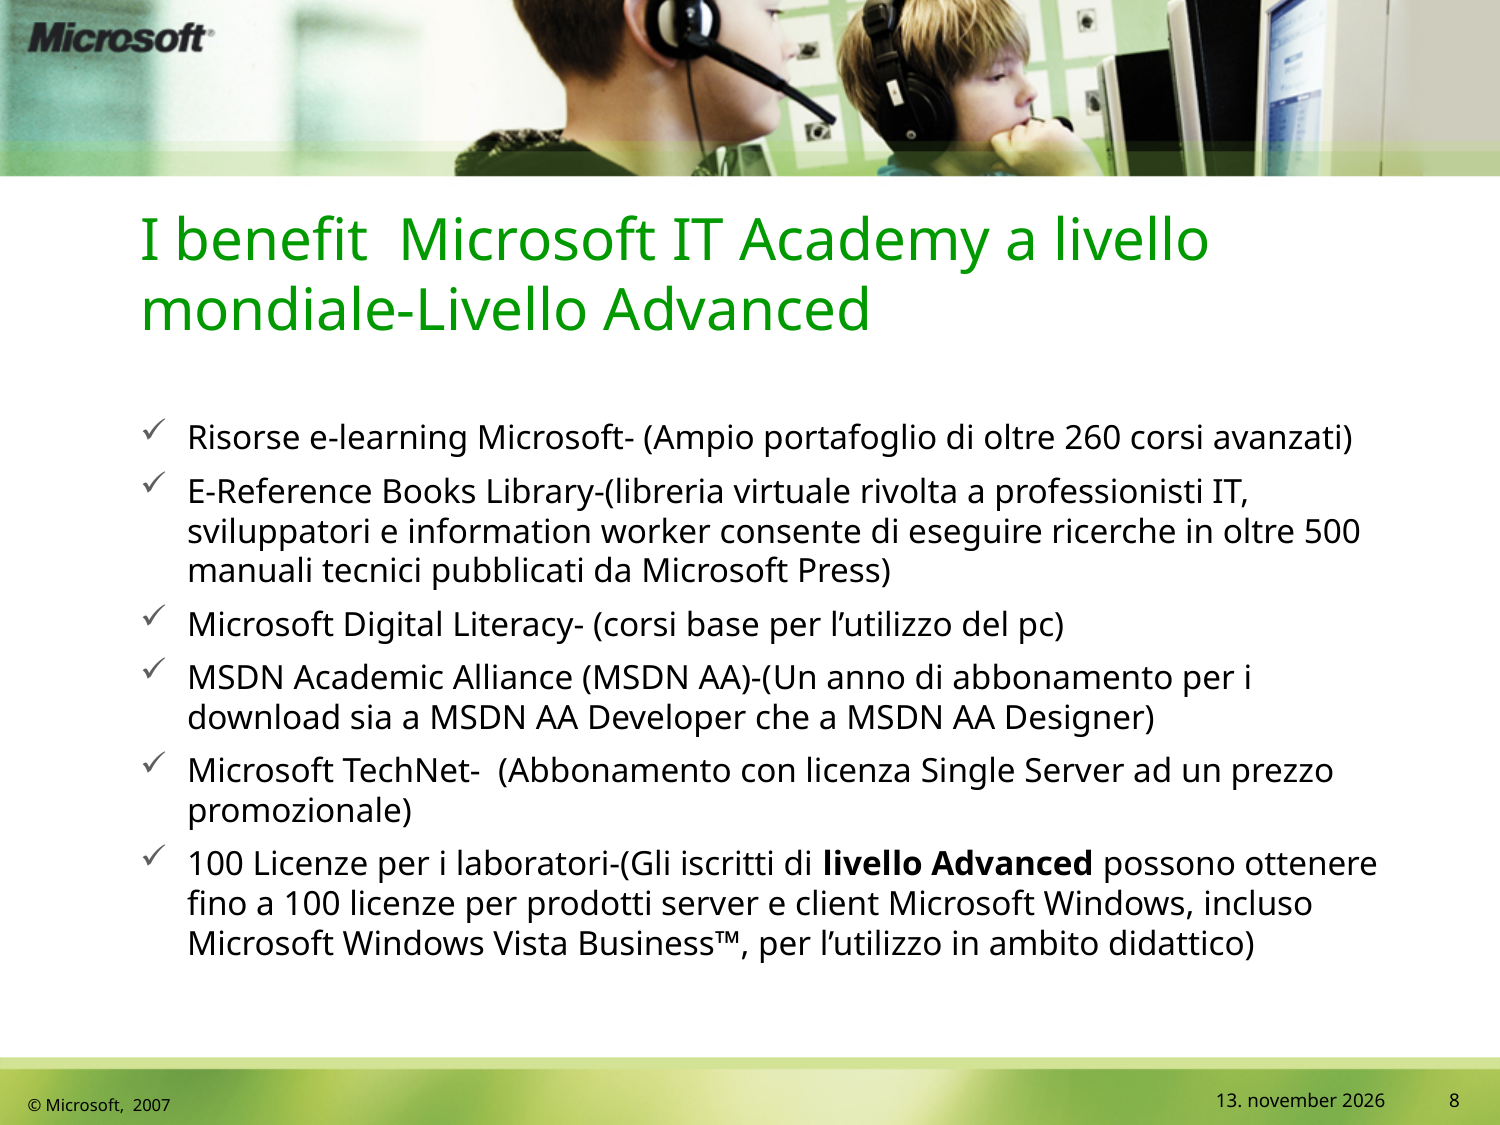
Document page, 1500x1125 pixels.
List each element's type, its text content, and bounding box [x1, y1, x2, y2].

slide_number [1061, 1080, 1336, 1125]
list Risorse e-learning Microsoft- (Ampio portafoglio di oltre 260 corsi avanzati) E-Reference Books Library-(libreria virtuale rivolta a professionisti IT, sviluppatori e information worker consente di eseguire ricerche in oltre 500 manuali tecnici pubblicati da Microsoft Press) Microsoft Digital Literacy- (corsi base per l’utilizzo del pc) MSDN Academic Alliance (MSDN AA)-(Un anno di abbonamento per i download sia a MSDN AA Developer che a MSDN AA Designer) Microsoft TechNet- (Abbonamento con licenza Single Server ad un prezzo promozionale) 100 Licenze per i laboratori-(Gli iscritti di livello Advanced possono ottenere fino a 100 licenze per prodotti server e client Microsoft Windows, incluso Microsoft Windows Vista Business™, per l’utilizzo in ambito didattico) [123, 311, 1402, 1064]
slide_number 8 [1336, 1080, 1476, 1125]
title I benefit Microsoft IT Academy a livello mondiale-Livello Advanced [123, 186, 1401, 289]
picture [0, 0, 1500, 1125]
